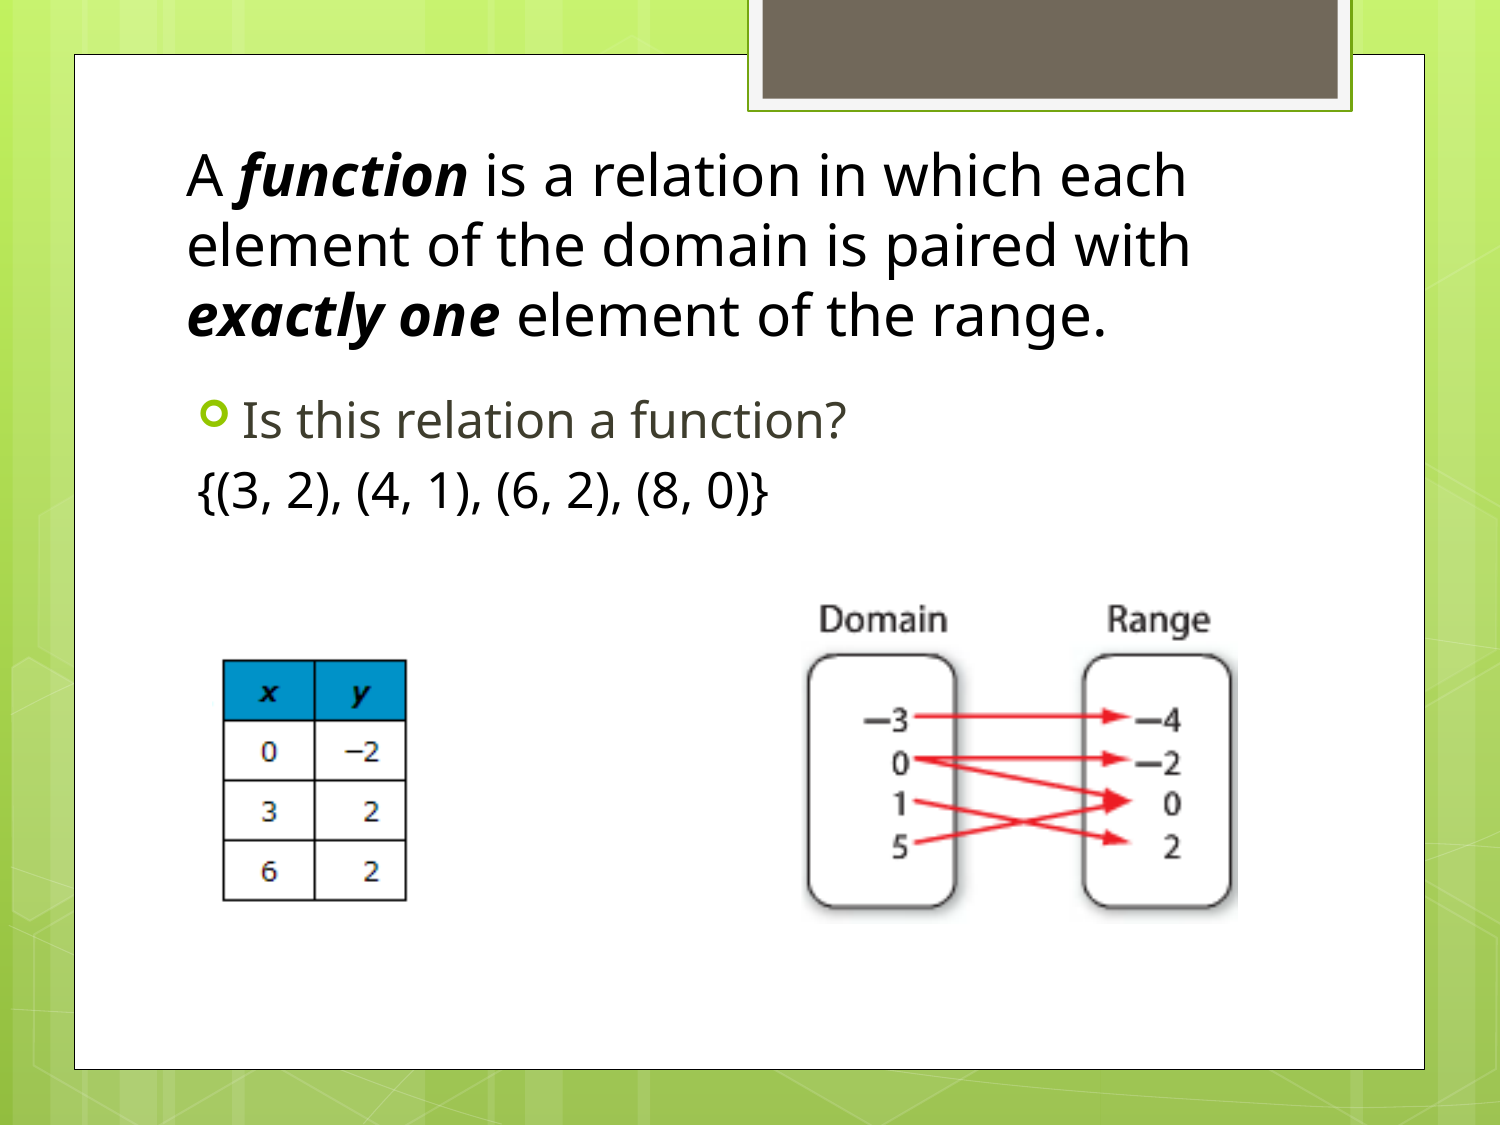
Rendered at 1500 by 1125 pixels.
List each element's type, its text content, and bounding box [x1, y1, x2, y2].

title A function is a relation in which each element of the domain is paired with exactly one element of the range. [171, 168, 1324, 357]
picture [212, 649, 423, 913]
list Is this relation a function? {(3, 2), (4, 1), (6, 2), (8, 0)} [171, 381, 1283, 957]
picture [799, 587, 1239, 924]
